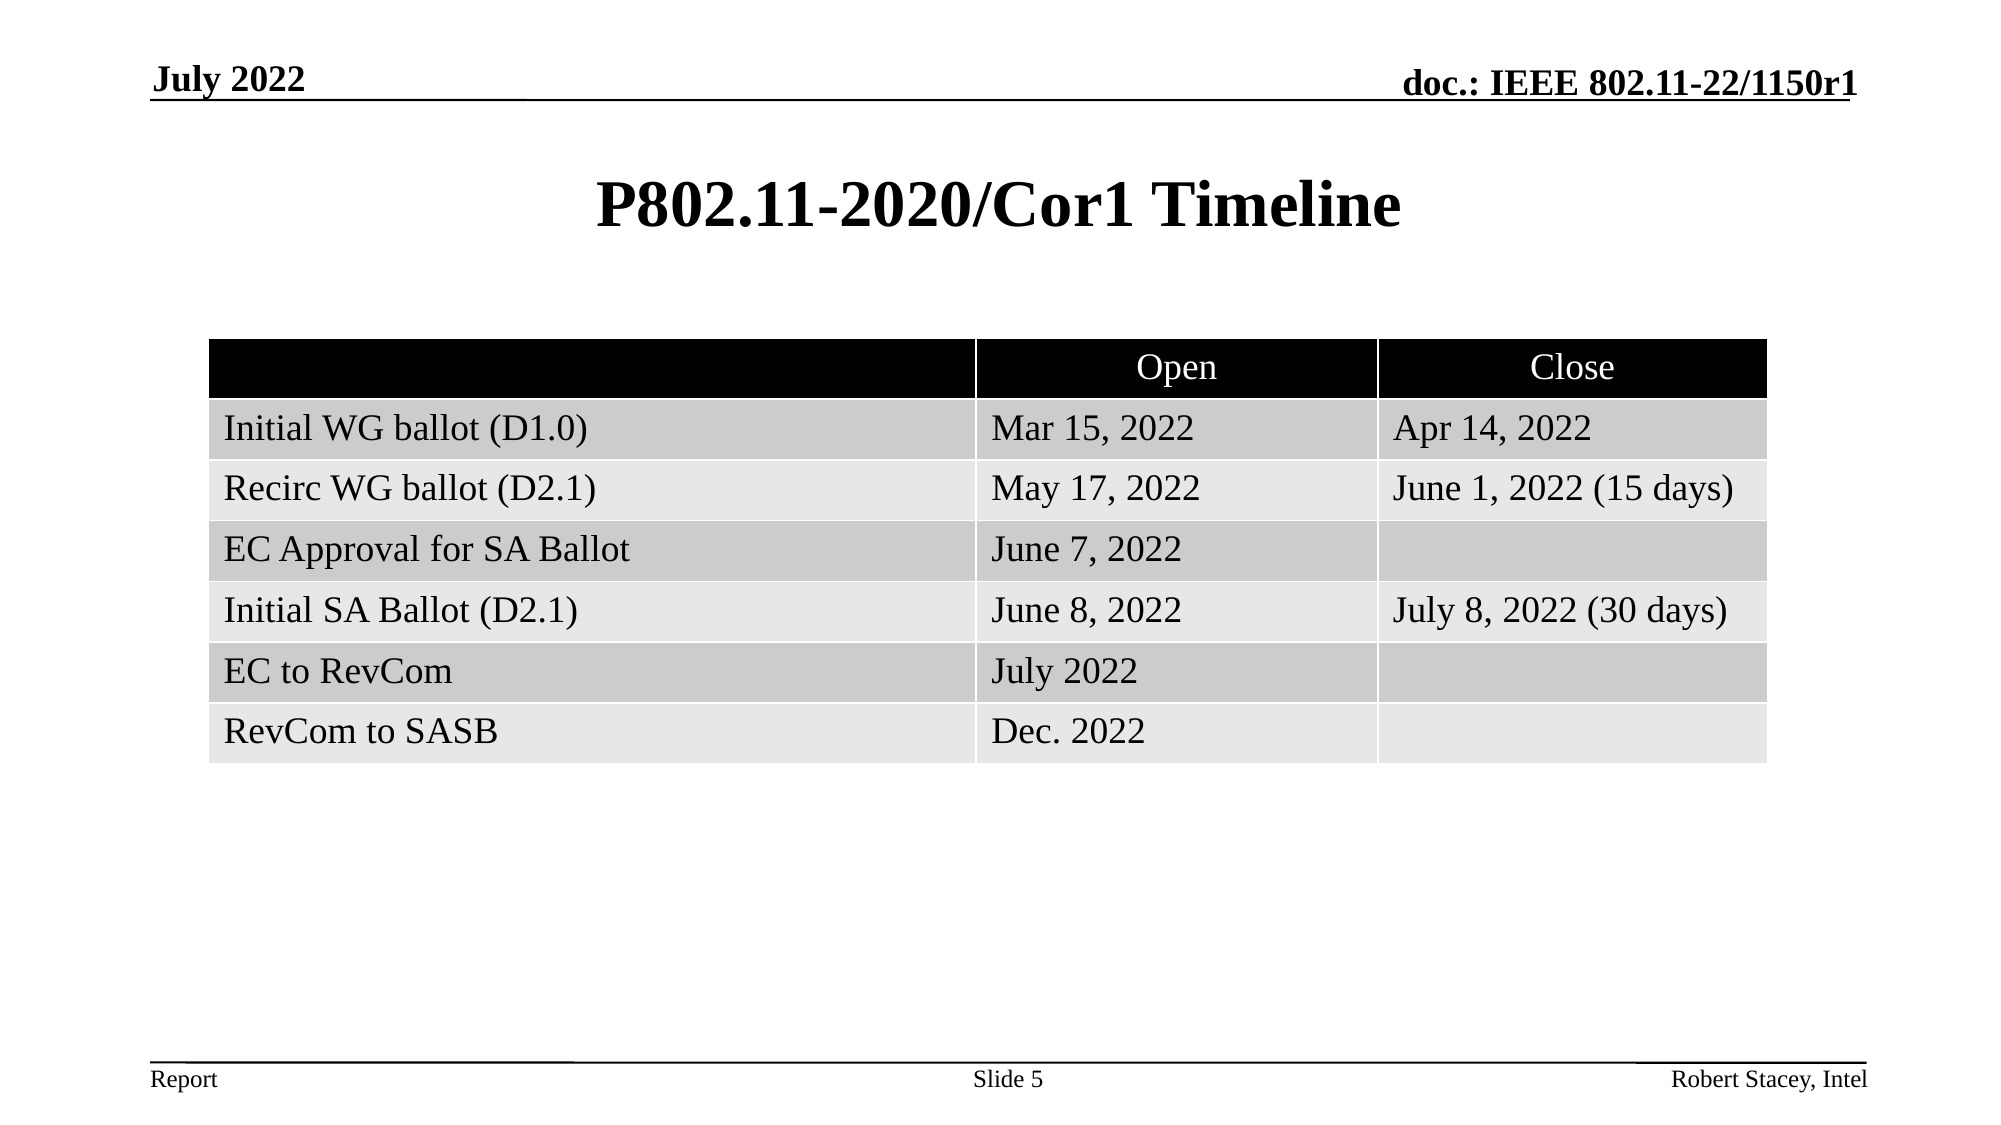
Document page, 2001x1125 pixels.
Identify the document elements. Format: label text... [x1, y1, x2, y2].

table_cell July 8, 2022 (30 days) [1379, 582, 1767, 641]
table_cell June 8, 2022 [977, 582, 1377, 641]
table_cell [1379, 643, 1767, 702]
table_cell Initial SA Ballot (D2.1) [209, 582, 975, 641]
table_header Close [1379, 339, 1767, 398]
table_cell [1379, 521, 1767, 581]
slide_number Slide 5 [950, 1061, 1067, 1123]
table_cell EC to RevCom [209, 643, 975, 702]
table_cell Recirc WG ballot (D2.1) [209, 461, 975, 520]
table_header Open [977, 339, 1377, 398]
table_cell Apr 14, 2022 [1379, 400, 1767, 459]
table_header [209, 339, 975, 398]
table_cell May 17, 2022 [977, 461, 1377, 520]
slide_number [152, 54, 563, 100]
table_cell Initial WG ballot (D1.0) [209, 400, 975, 459]
footer Robert Stacey, Intel [1171, 1061, 1869, 1093]
table_cell July 2022 [977, 643, 1377, 702]
table_cell Mar 15, 2022 [977, 400, 1377, 459]
table_cell June 1, 2022 (15 days) [1379, 461, 1767, 520]
table_cell [1379, 704, 1767, 763]
table_cell EC Approval for SA Ballot [209, 521, 975, 581]
title P802.11-2020/Cor1 Timeline [149, 112, 1850, 288]
table_cell June 7, 2022 [977, 521, 1377, 581]
table_cell RevCom to SASB [209, 704, 975, 763]
table_cell Dec. 2022 [977, 704, 1377, 763]
